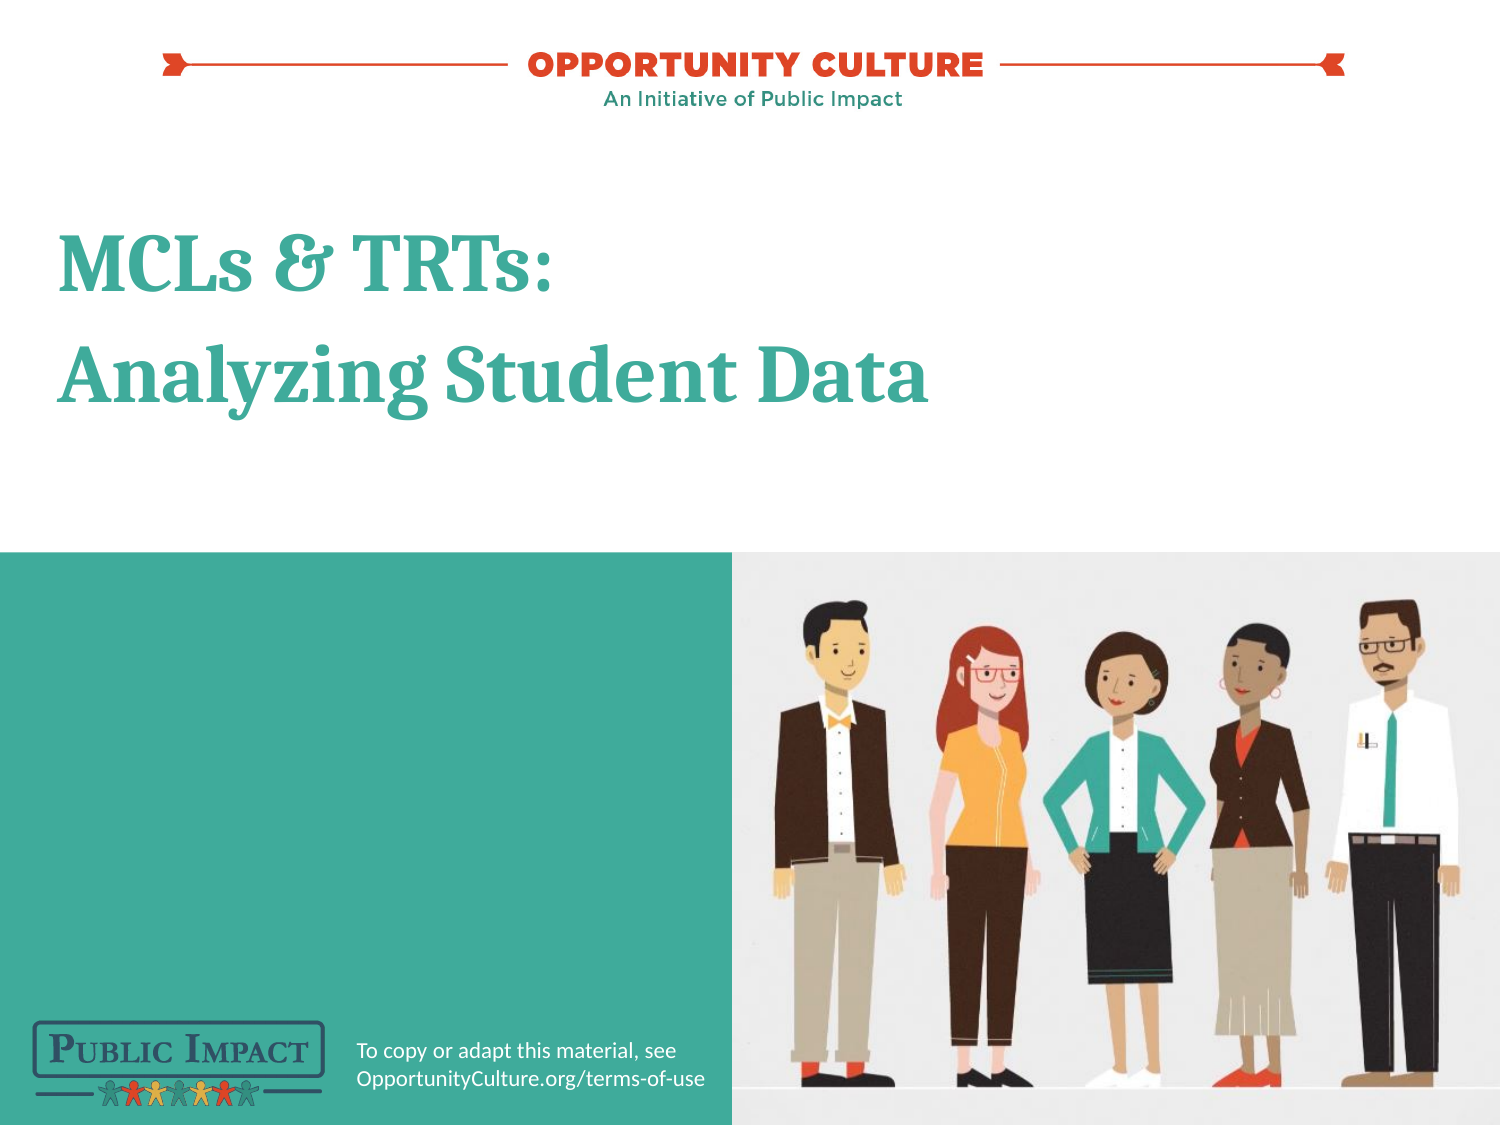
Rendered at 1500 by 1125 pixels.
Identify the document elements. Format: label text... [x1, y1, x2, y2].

picture [24, 1016, 331, 1112]
picture [732, 552, 1500, 1125]
list MCLs & TRTs: Analyzing Student Data [42, 234, 1466, 407]
picture [153, 33, 1354, 116]
